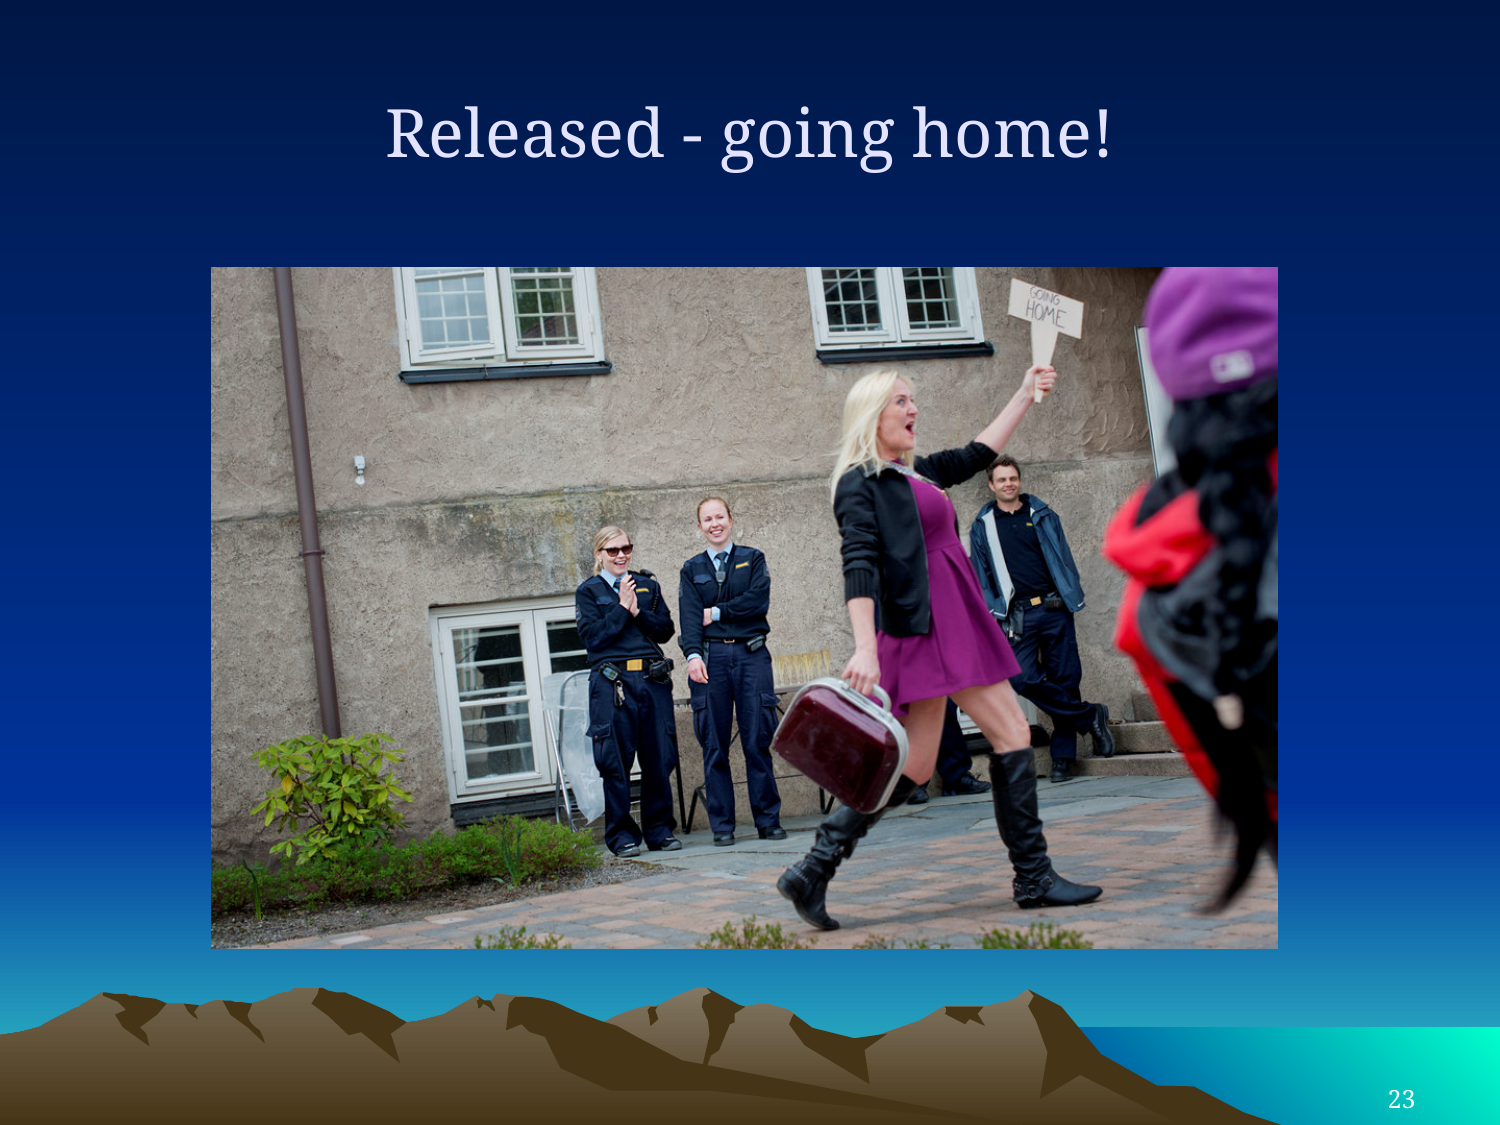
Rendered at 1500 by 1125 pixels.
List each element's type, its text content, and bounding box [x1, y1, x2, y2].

slide_number 23 [1080, 1049, 1431, 1125]
title Released - going home! [74, 37, 1426, 226]
picture [211, 266, 1279, 949]
